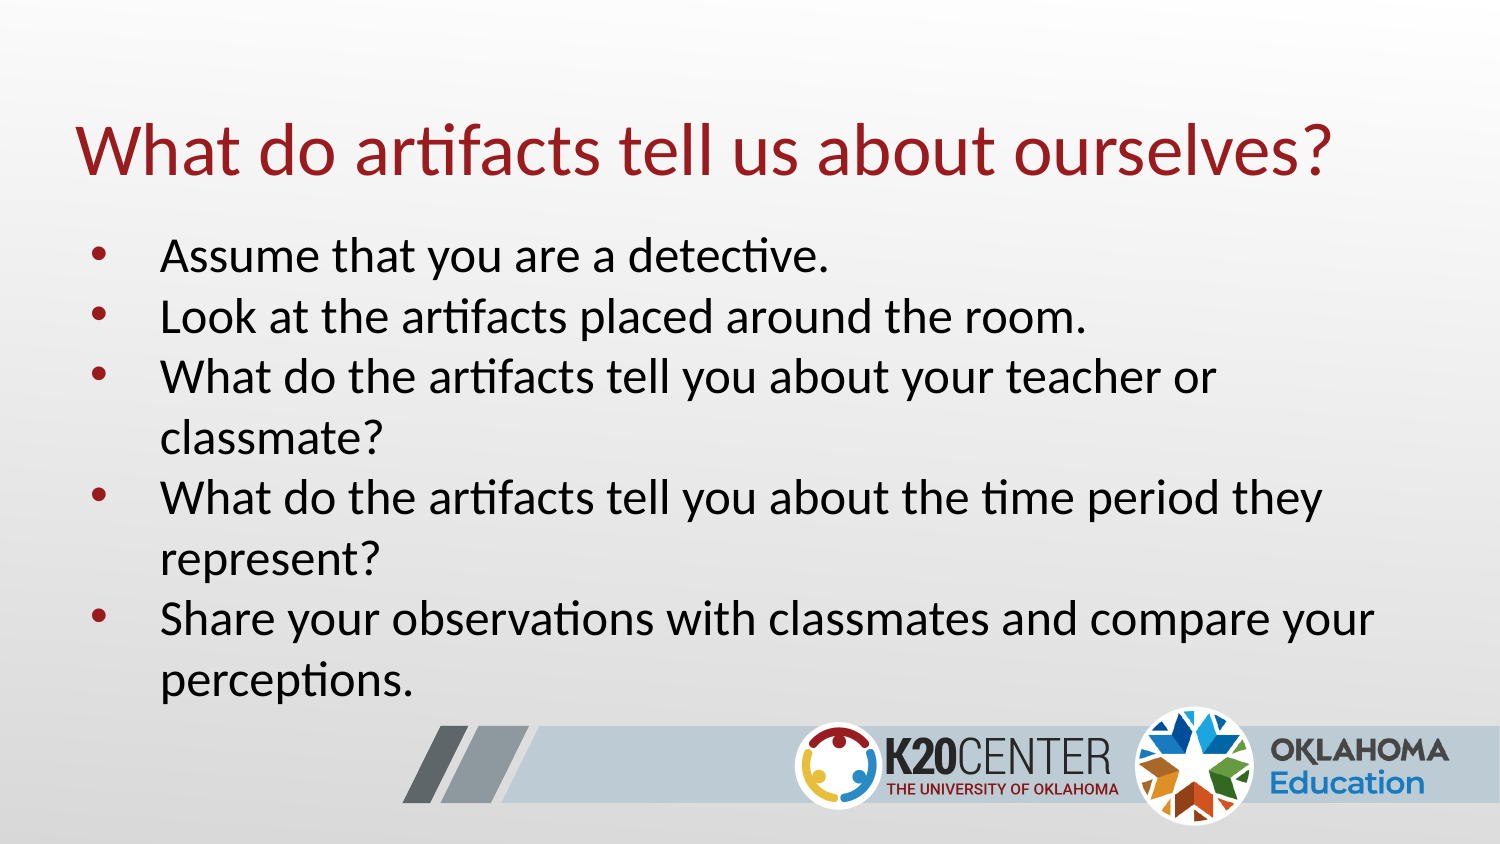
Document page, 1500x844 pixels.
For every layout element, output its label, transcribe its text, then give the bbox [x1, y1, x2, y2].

list Assume that you are a detective. Look at the artifacts placed around the room. What do the artifacts tell you about your teacher or classmate? What do the artifacts tell you about the time period they represent? Share your observations with classmates and compare your perceptions. [75, 214, 1425, 715]
picture [402, 706, 1500, 826]
title What do artifacts tell us about ourselves? [75, 50, 1425, 191]
